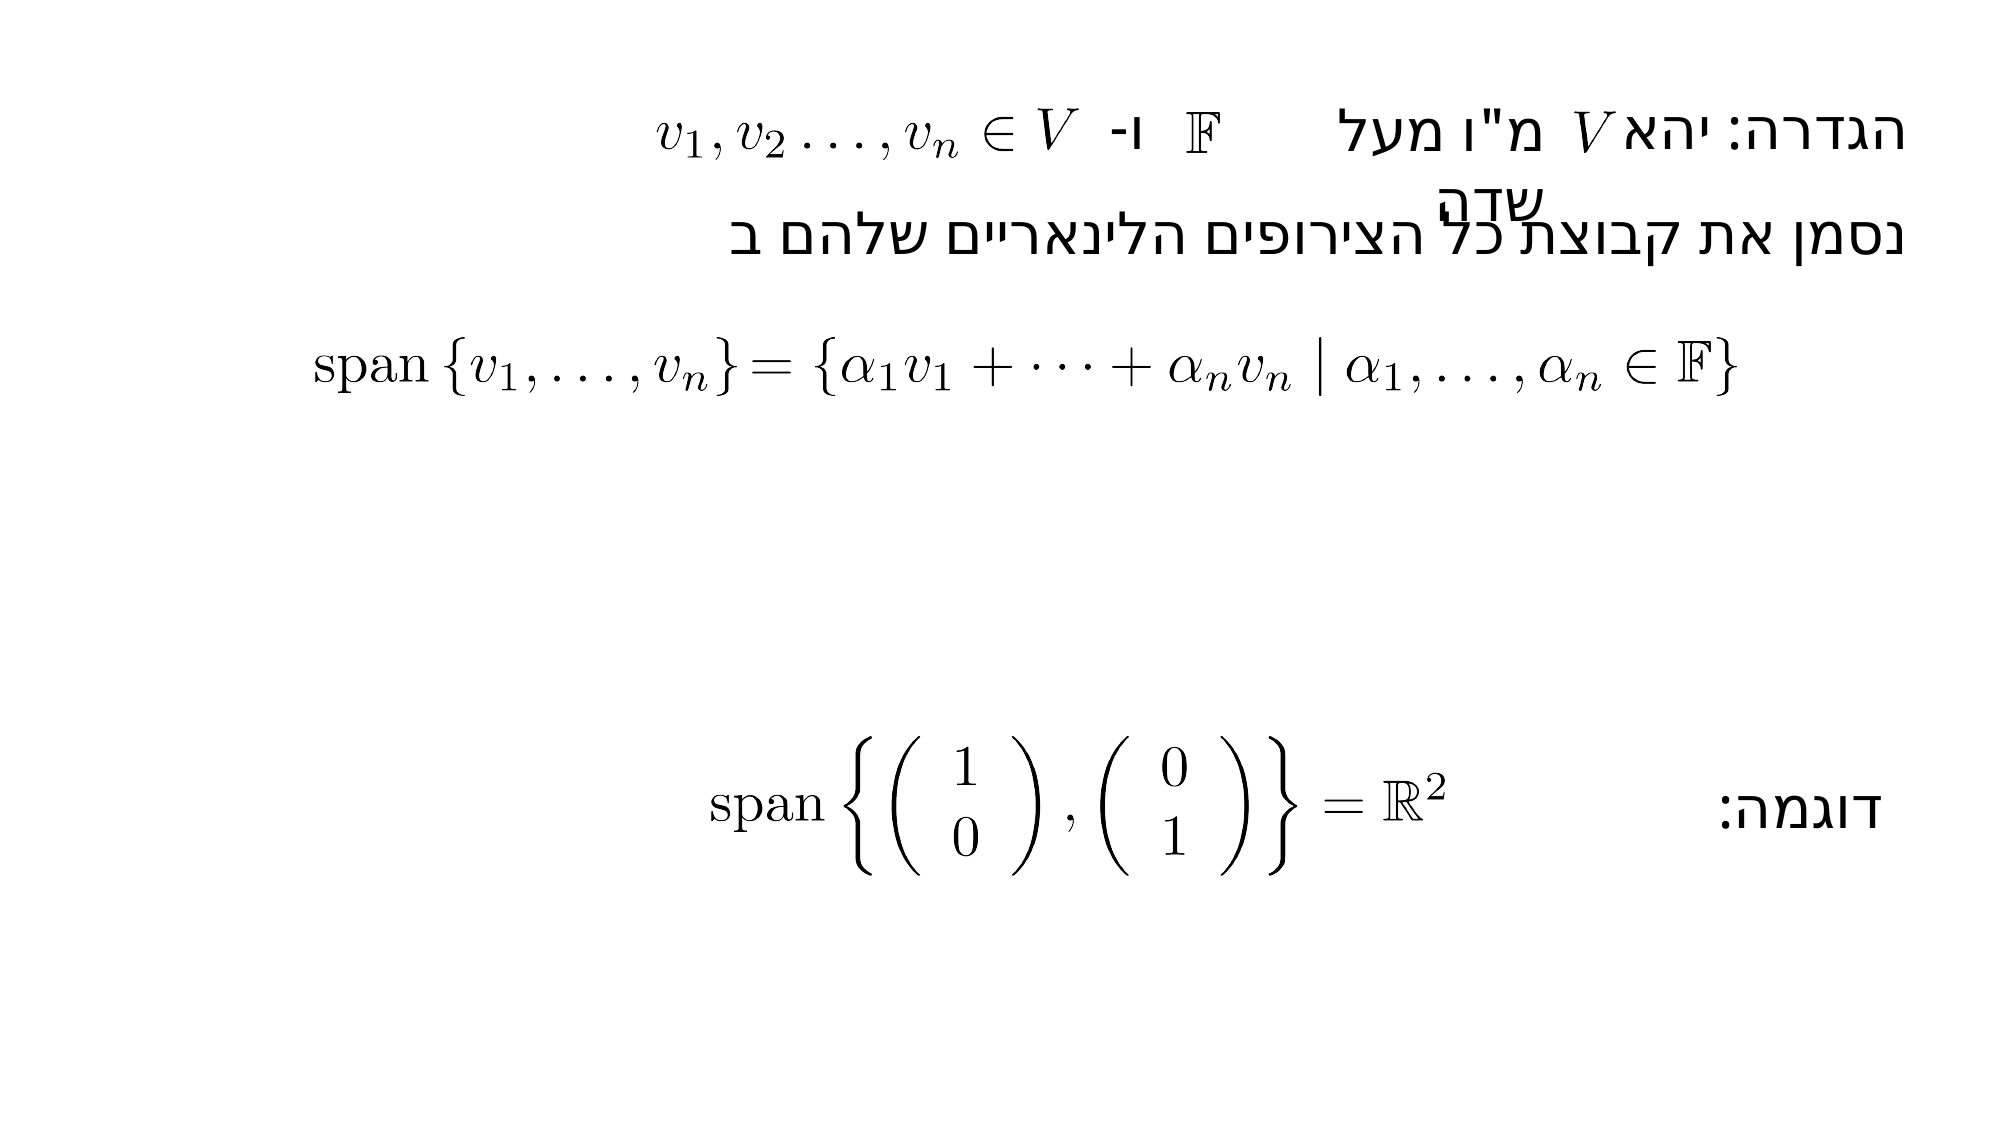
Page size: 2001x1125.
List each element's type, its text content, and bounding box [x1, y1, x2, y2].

picture [711, 735, 1445, 876]
text_box מ"ו מעל שדה [1222, 85, 1561, 240]
text_box נסמן את קבוצת כל הצירופים הלינאריים שלהם ב [606, 188, 1923, 274]
text_box ו- [571, 84, 1160, 169]
picture [656, 108, 1079, 160]
picture [1186, 112, 1220, 153]
text_box הגדרה: יהא [1587, 84, 1923, 169]
picture [752, 337, 1737, 396]
picture [1574, 111, 1616, 153]
picture [315, 337, 737, 396]
text_box דוגמה: [1646, 762, 1898, 848]
